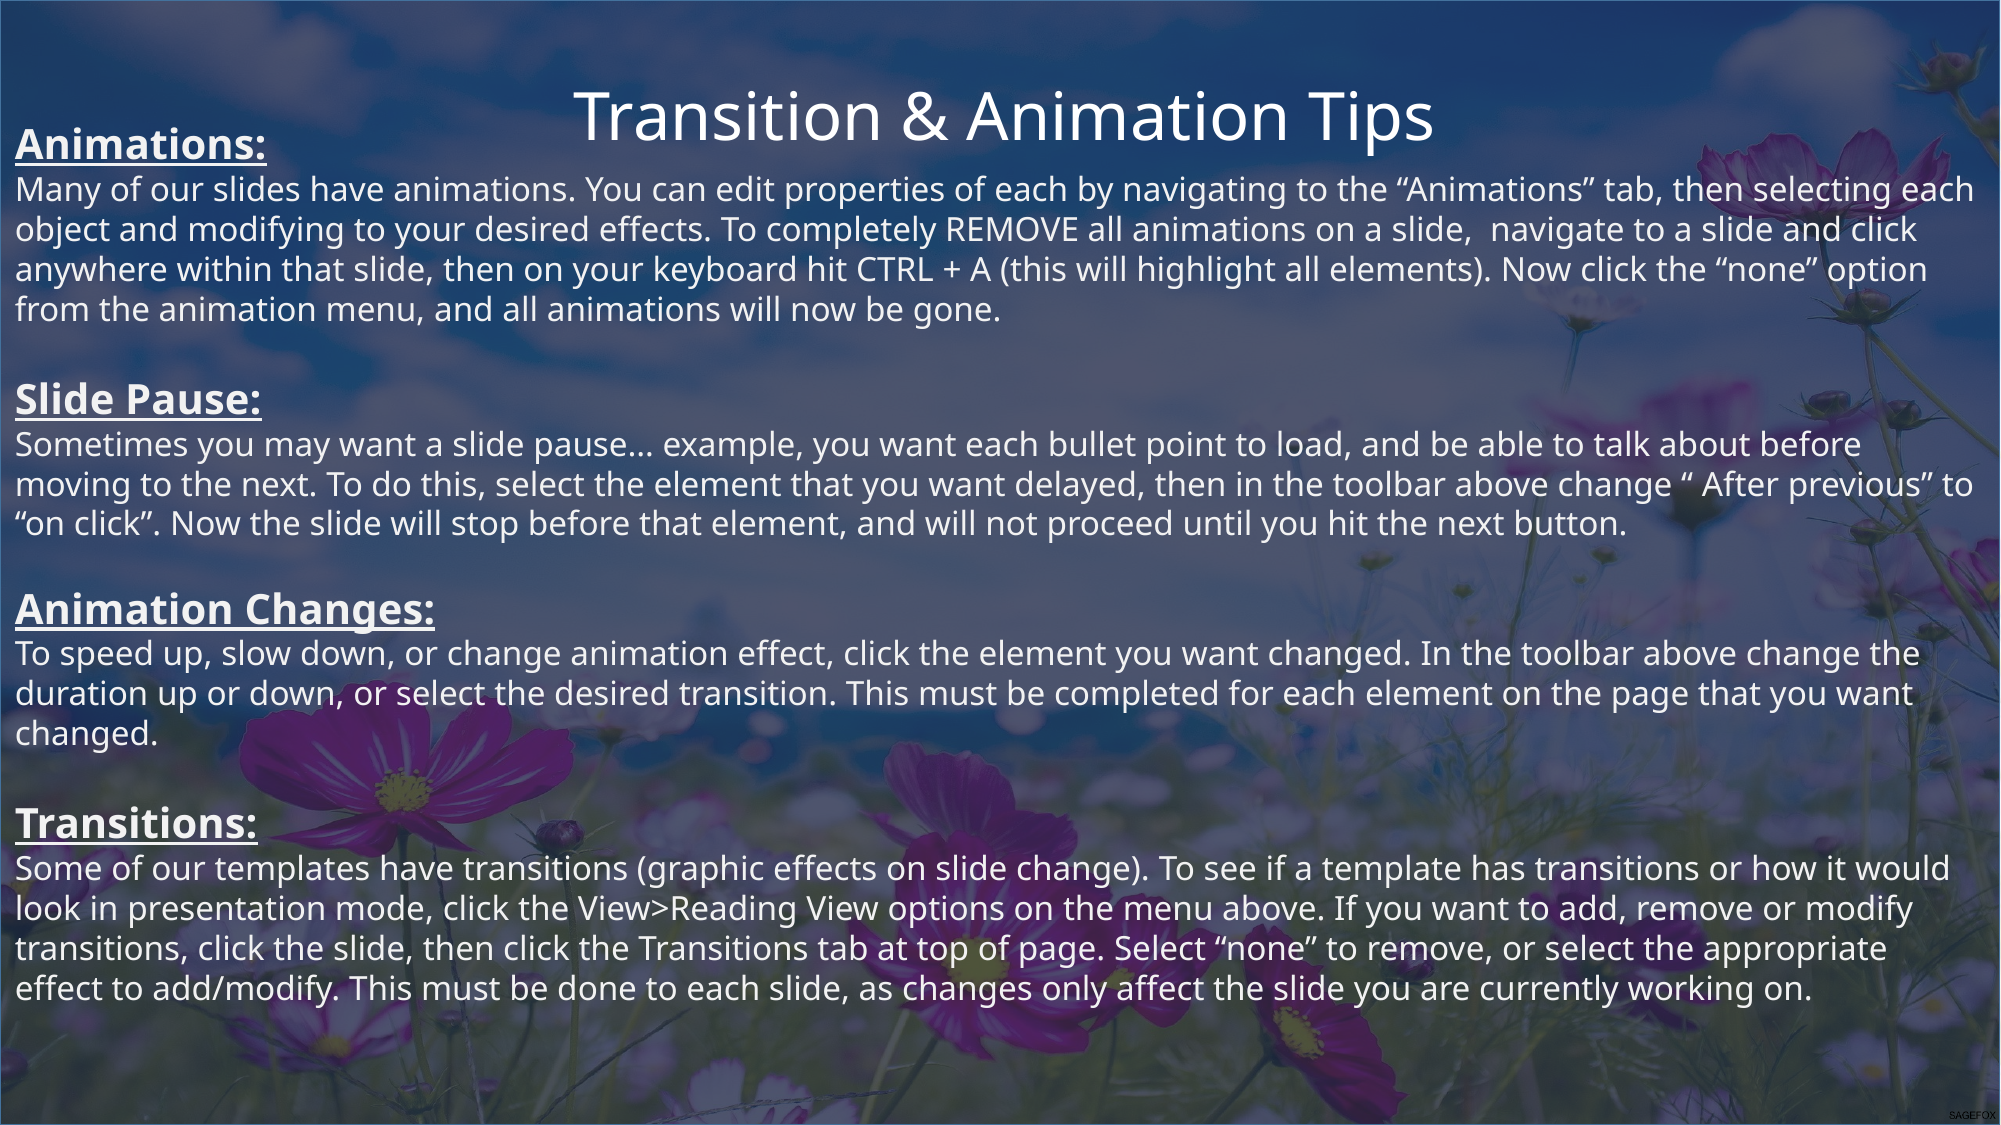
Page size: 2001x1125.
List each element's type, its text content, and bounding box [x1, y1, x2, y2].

title Transition & Animation Tips [477, 59, 1532, 177]
text_box Animations: Many of our slides have animations. You can edit properties of each by navigating to the “Animations” tab, then selecting each object and modifying to your desired effects. To completely REMOVE all animations on a slide, navigate to a slide and click anywhere within that slide, then on your keyboard hit CTRL + A (this will highlight all elements). Now click the “none” option from the animation menu, and all animations will now be gone. Slide Pause: Sometimes you may want a slide pause… example, you want each bullet point to load, and be able to talk about before moving to the next. To do this, select the element that you want delayed, then in the toolbar above change “ After previous” to “on click”. Now the slide will stop before that element, and will not proceed until you hit the next button. Animation Changes: To speed up, slow down, or change animation effect, click the element you want changed. In the toolbar above change the duration up or down, or select the desired transition. This must be completed for each element on the page that you want changed. Transitions: Some of our templates have transitions (graphic effects on slide change). To see if a template has transitions or how it would look in presentation mode, click the View>Reading View options on the menu above. If you want to add, remove or modify transitions, click the slide, then click the Transitions tab at top of page. Select “none” to remove, or select the appropriate effect to add/modify. This must be done to each slide, as changes only affect the slide you are currently working on. [0, 0, 2000, 1125]
